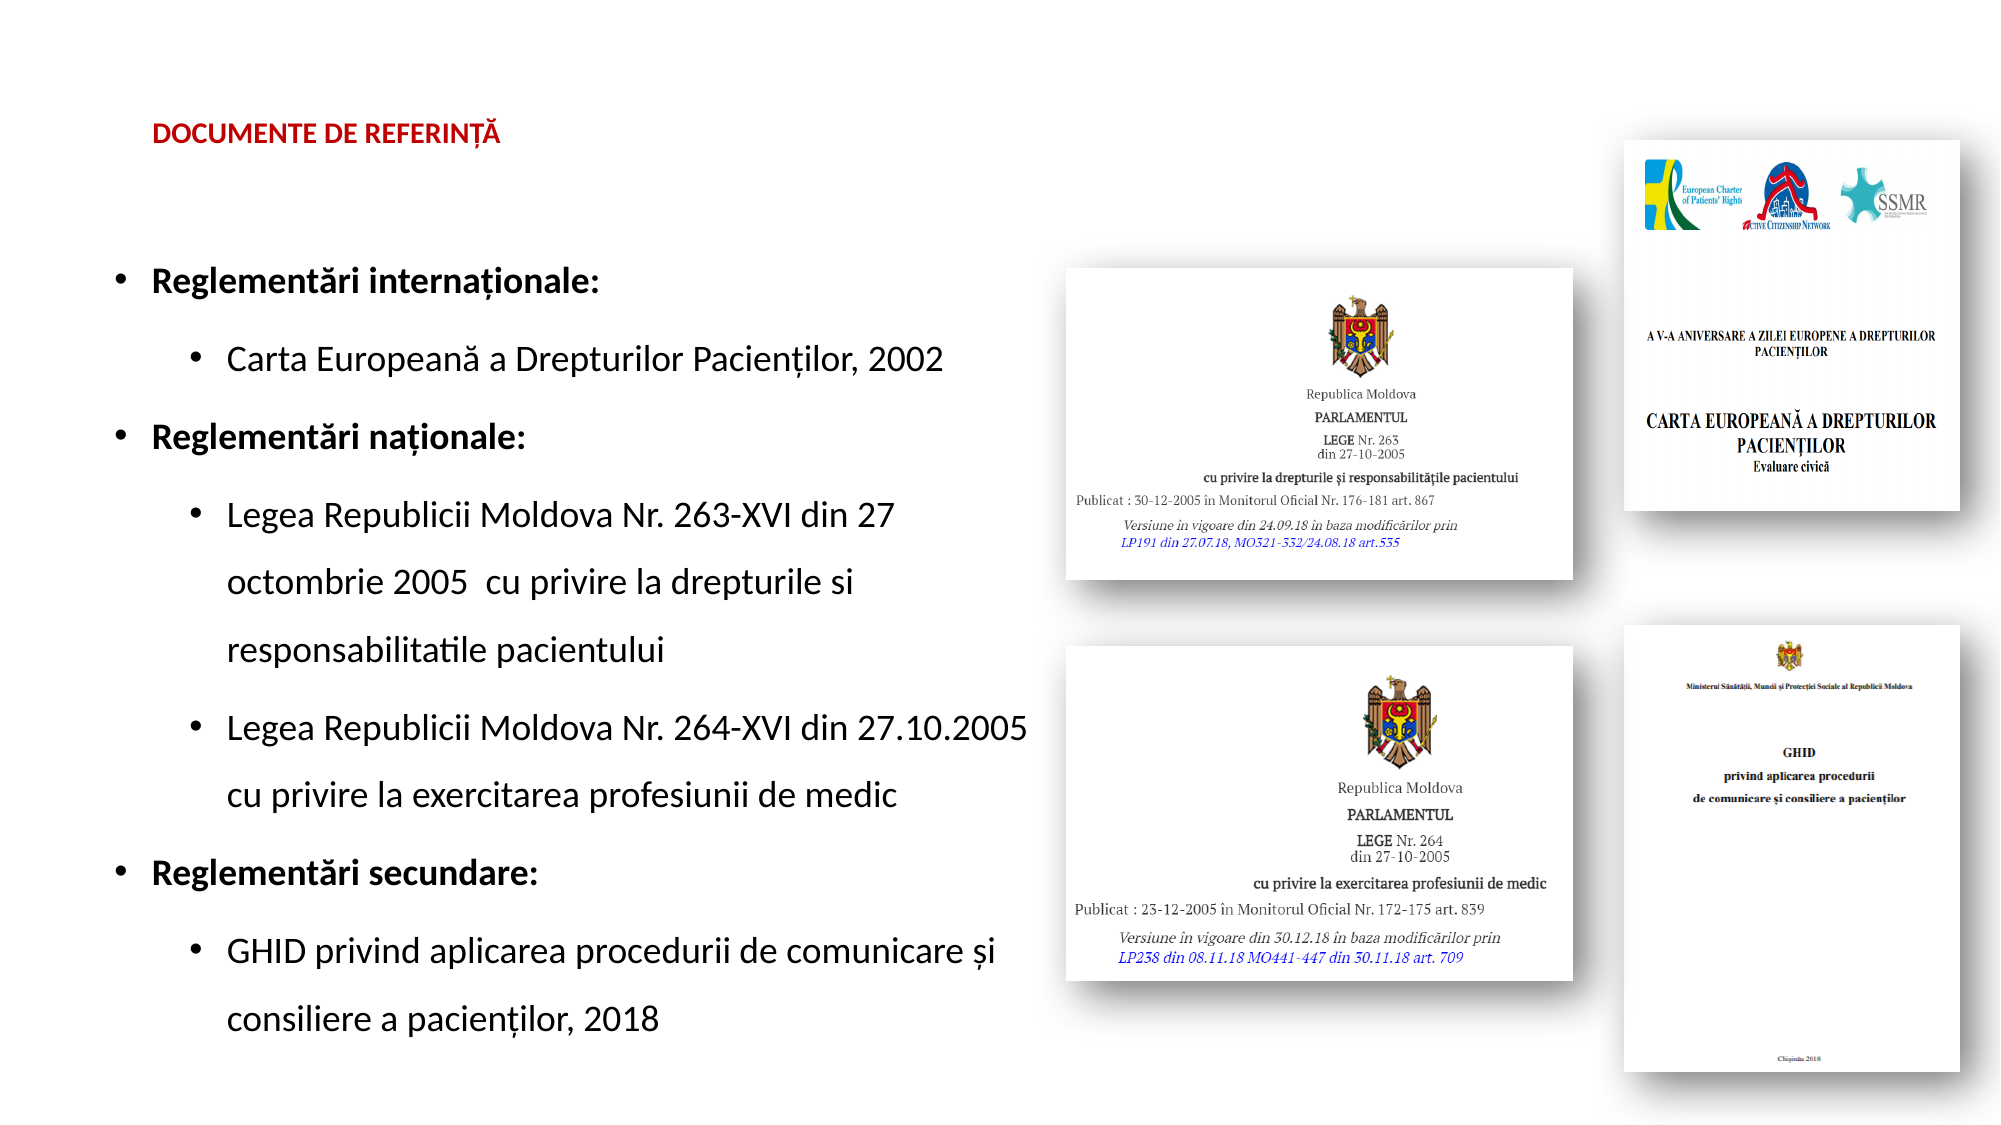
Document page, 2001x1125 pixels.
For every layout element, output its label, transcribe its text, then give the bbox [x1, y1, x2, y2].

list Reglementări internaţionale: Carta Europeană a Drepturilor Pacienților, 2002 Reglementări naţionale: Legea Republicii Moldova Nr. 263-XVI din 27 octombrie 2005 cu privire la drepturile si responsabilitatile pacientului Legea Republicii Moldova Nr. 264-XVI din 27.10.2005 cu privire la exercitarea profesiunii de medic Reglementări secundare: GHID privind aplicarea procedurii de comunicare și consiliere a pacienților, 2018 [24, 165, 1067, 880]
picture [1066, 646, 1573, 981]
picture [1066, 268, 1573, 580]
picture [1623, 625, 1960, 1072]
picture [1623, 140, 1960, 511]
title Documente de referinţă [137, 110, 1863, 191]
